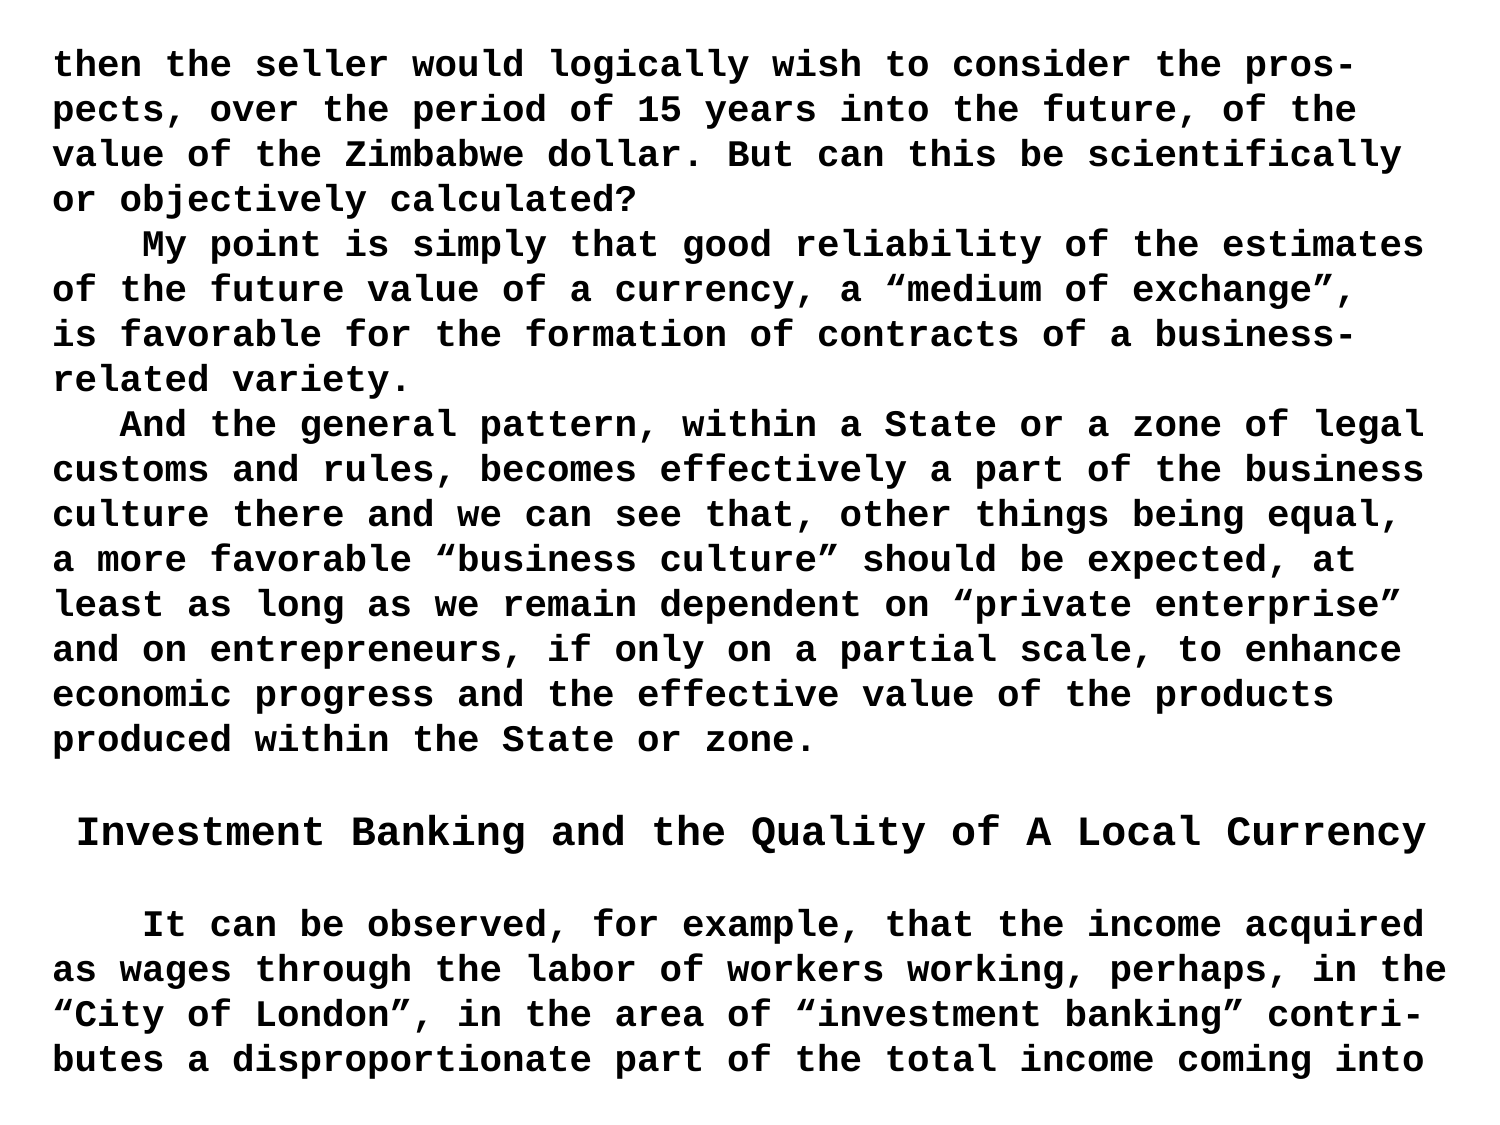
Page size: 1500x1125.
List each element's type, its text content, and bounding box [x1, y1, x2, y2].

text_box then the seller would logically wish to consider the pros-pects, over the period of 15 years into the future, of the value of the Zimbabwe dollar. But can this be scientifically or objectively calculated? My point is simply that good reliability of the estimates of the future value of a currency, a “medium of exchange”, is favorable for the formation of contracts of a business-related variety. And the general pattern, within a State or a zone of legal customs and rules, becomes effectively a part of the business culture there and we can see that, other things being equal, a more favorable “business culture” should be expected, at least as long as we remain dependent on “private enterprise” and on entrepreneurs, if only on a partial scale, to enhance economic progress and the effective value of the products produced within the State or zone. Investment Banking and the Quality of A Local Currency It can be observed, for example, that the income acquired as wages through the labor of workers working, perhaps, in the “City of London”, in the area of “investment banking” contri-butes a disproportionate part of the total income coming into [37, 31, 1464, 1087]
